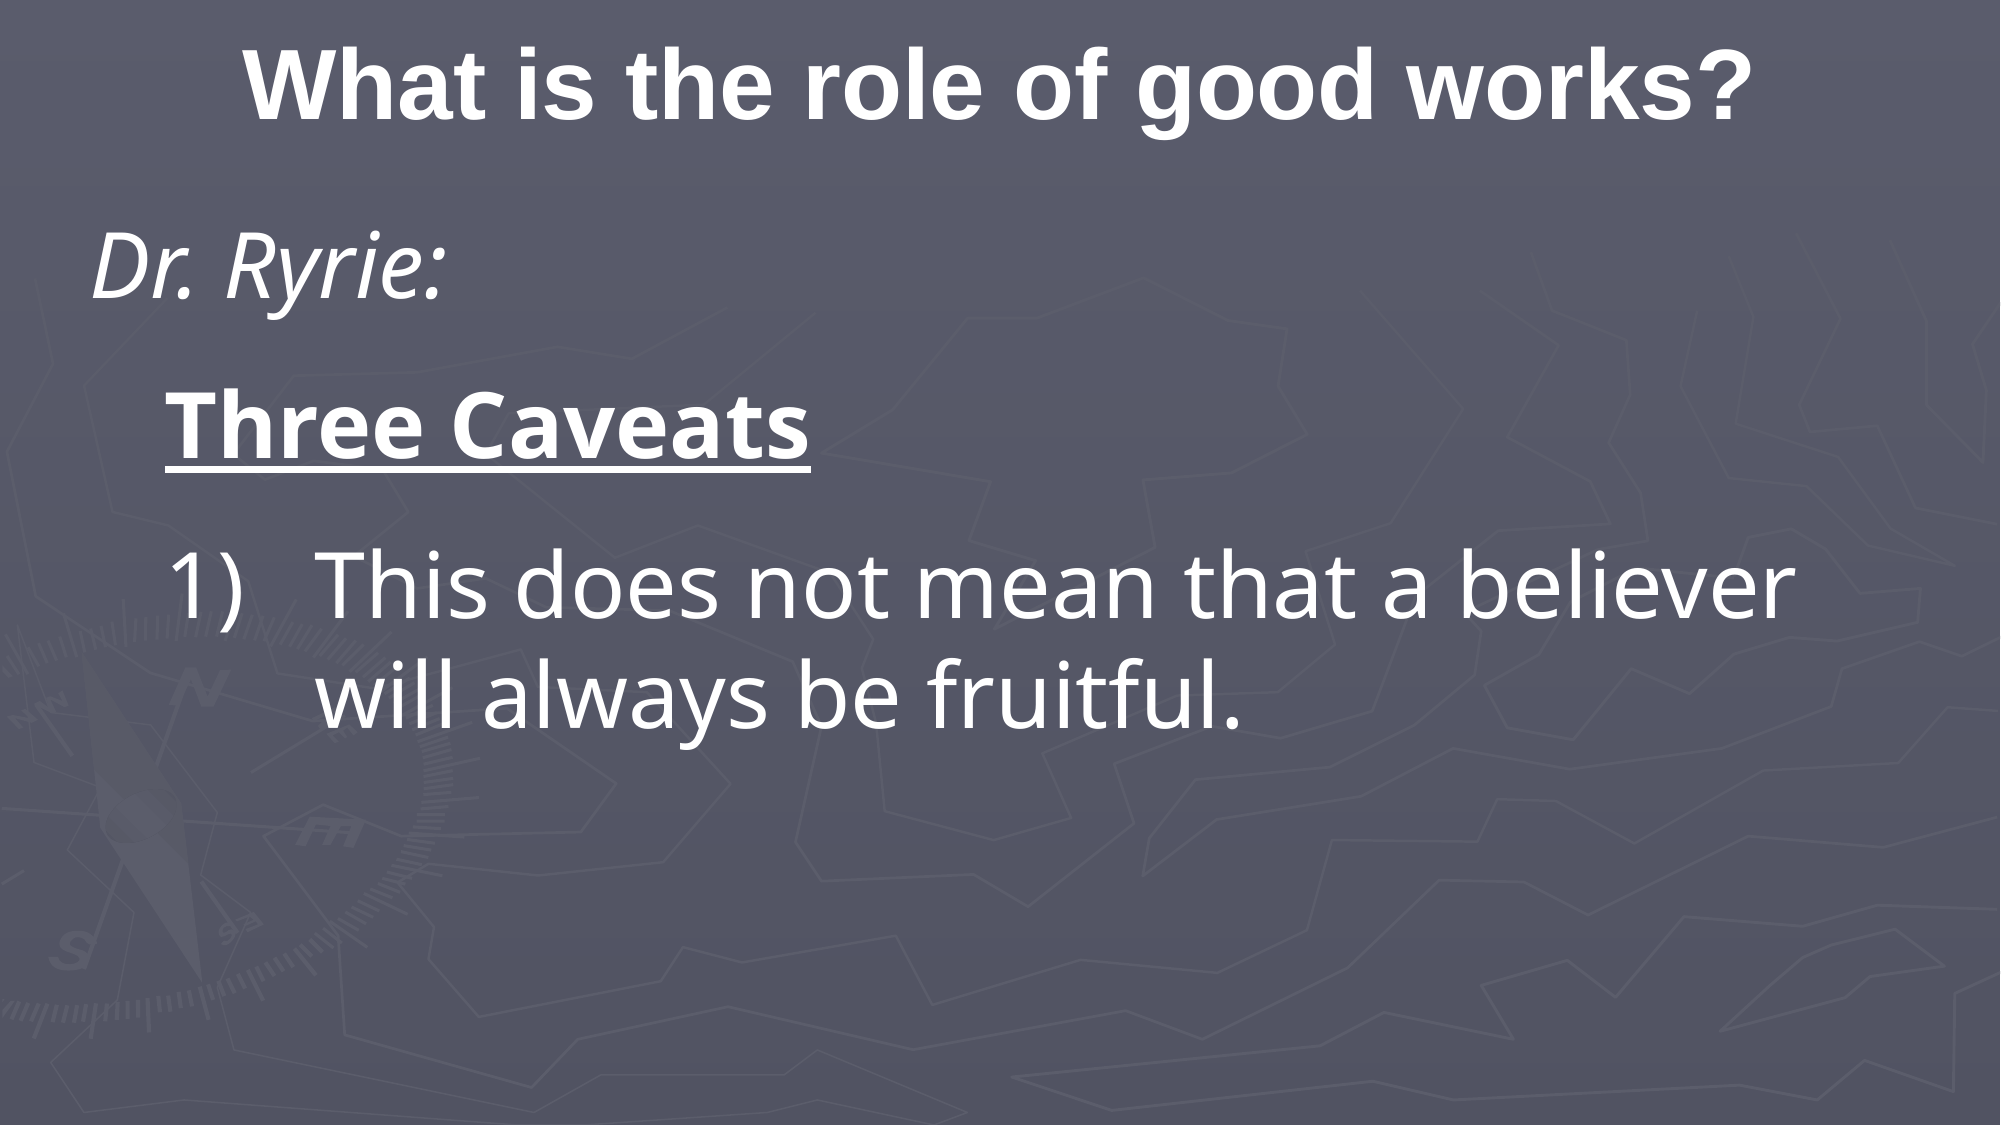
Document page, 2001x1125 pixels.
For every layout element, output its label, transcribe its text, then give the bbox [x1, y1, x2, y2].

text_box What is the role of good works? [0, 12, 2000, 148]
text_box Dr. Ryrie: Three Caveats 1) This does not mean that a believer will always be fruitful. [74, 199, 1938, 755]
